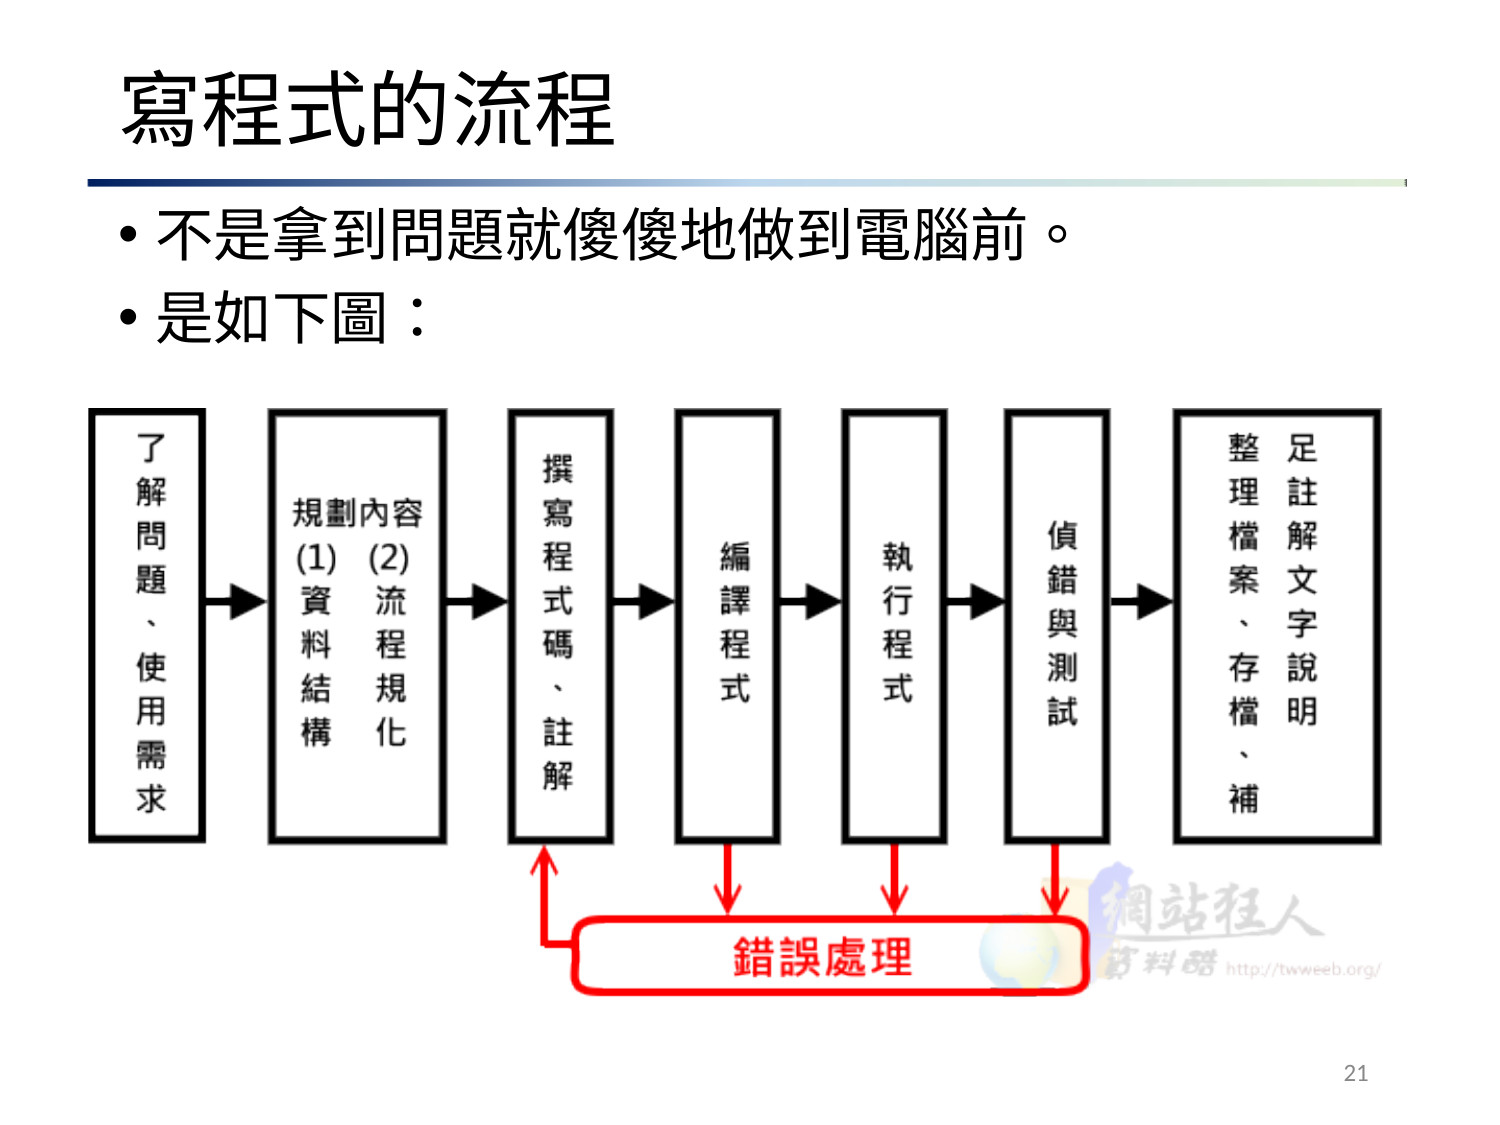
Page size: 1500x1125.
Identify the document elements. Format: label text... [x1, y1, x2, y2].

picture [87, 179, 116, 187]
title 寫程式的流程 [116, 54, 621, 182]
text_box [88, 408, 1383, 999]
picture [621, 179, 1407, 187]
slide_number 21 [1337, 1060, 1389, 1125]
text_box 不是拿到問題就傻傻地做到電腦前。 是如下圖： [116, 182, 1091, 352]
